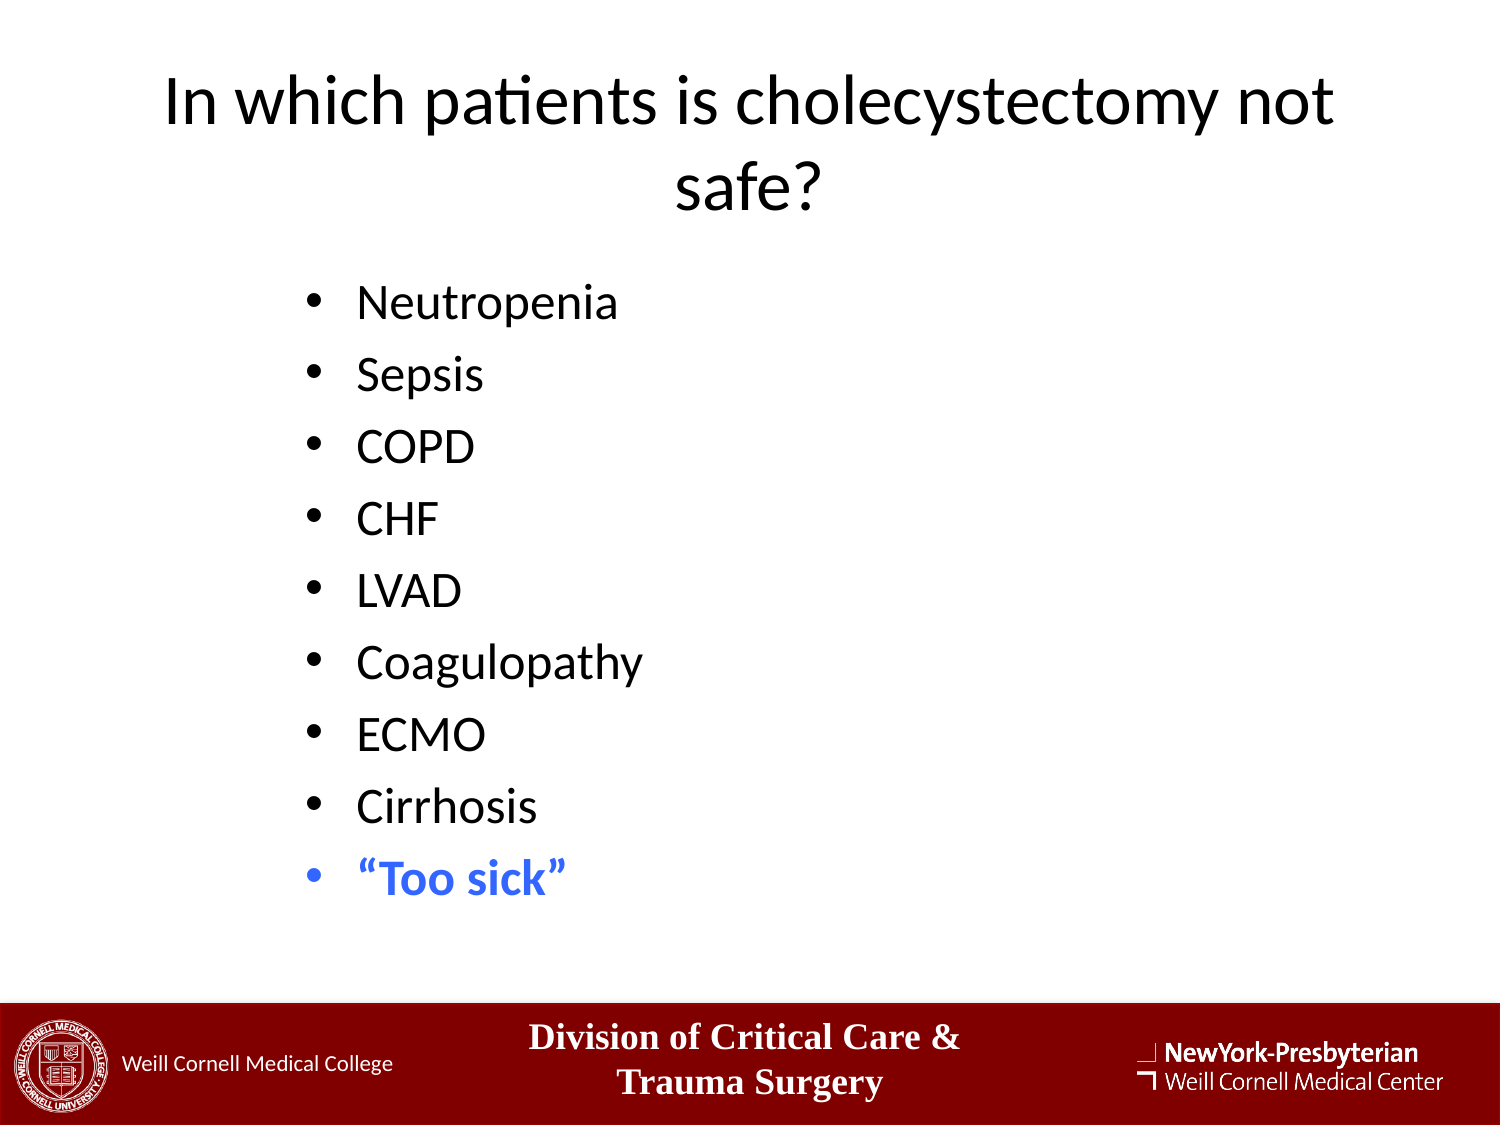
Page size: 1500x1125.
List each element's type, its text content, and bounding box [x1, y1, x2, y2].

picture [5, 1012, 113, 1119]
picture [1137, 1041, 1443, 1090]
title In which patients is cholecystectomy not safe? [75, 45, 1425, 233]
list Neutropenia Sepsis COPD CHF LVAD Coagulopathy ECMO Cirrhosis “Too sick” [290, 260, 1425, 920]
